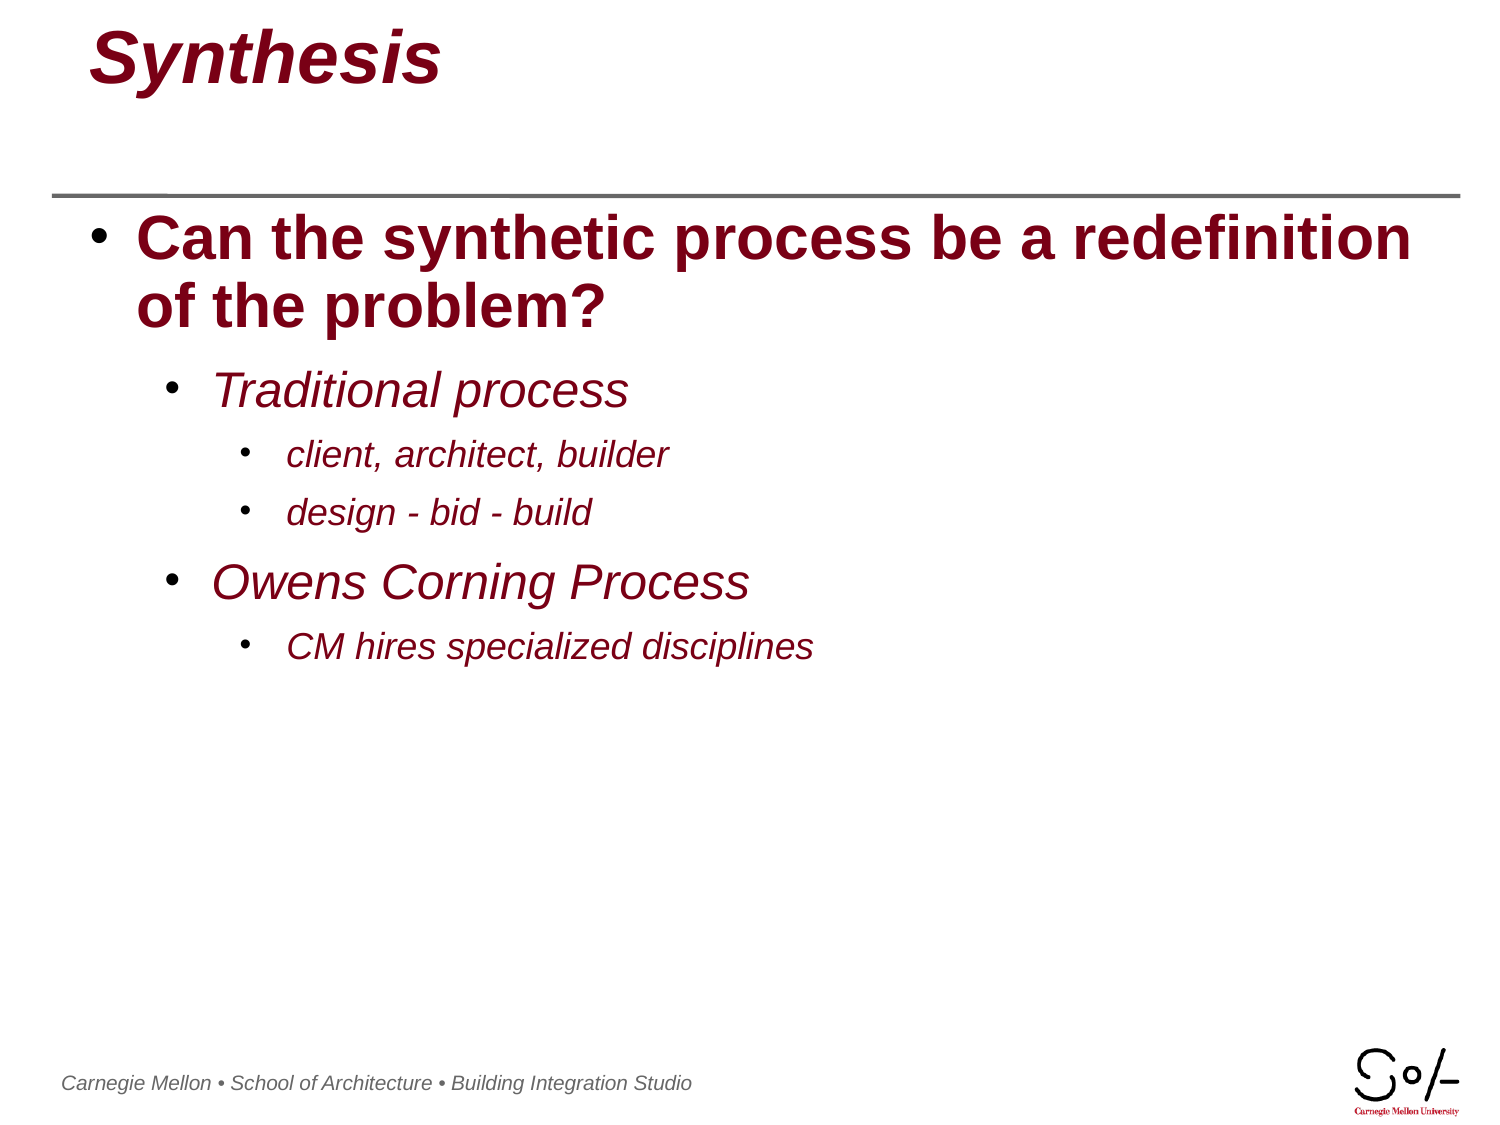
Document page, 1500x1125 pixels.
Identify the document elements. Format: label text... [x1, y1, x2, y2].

picture [1351, 1043, 1466, 1119]
list Can the synthetic process be a redefinition of the problem? Traditional process client, architect, builder design - bid - build Owens Corning Process CM hires specialized disciplines [74, 197, 1426, 1041]
title Synthesis [74, 10, 1426, 195]
